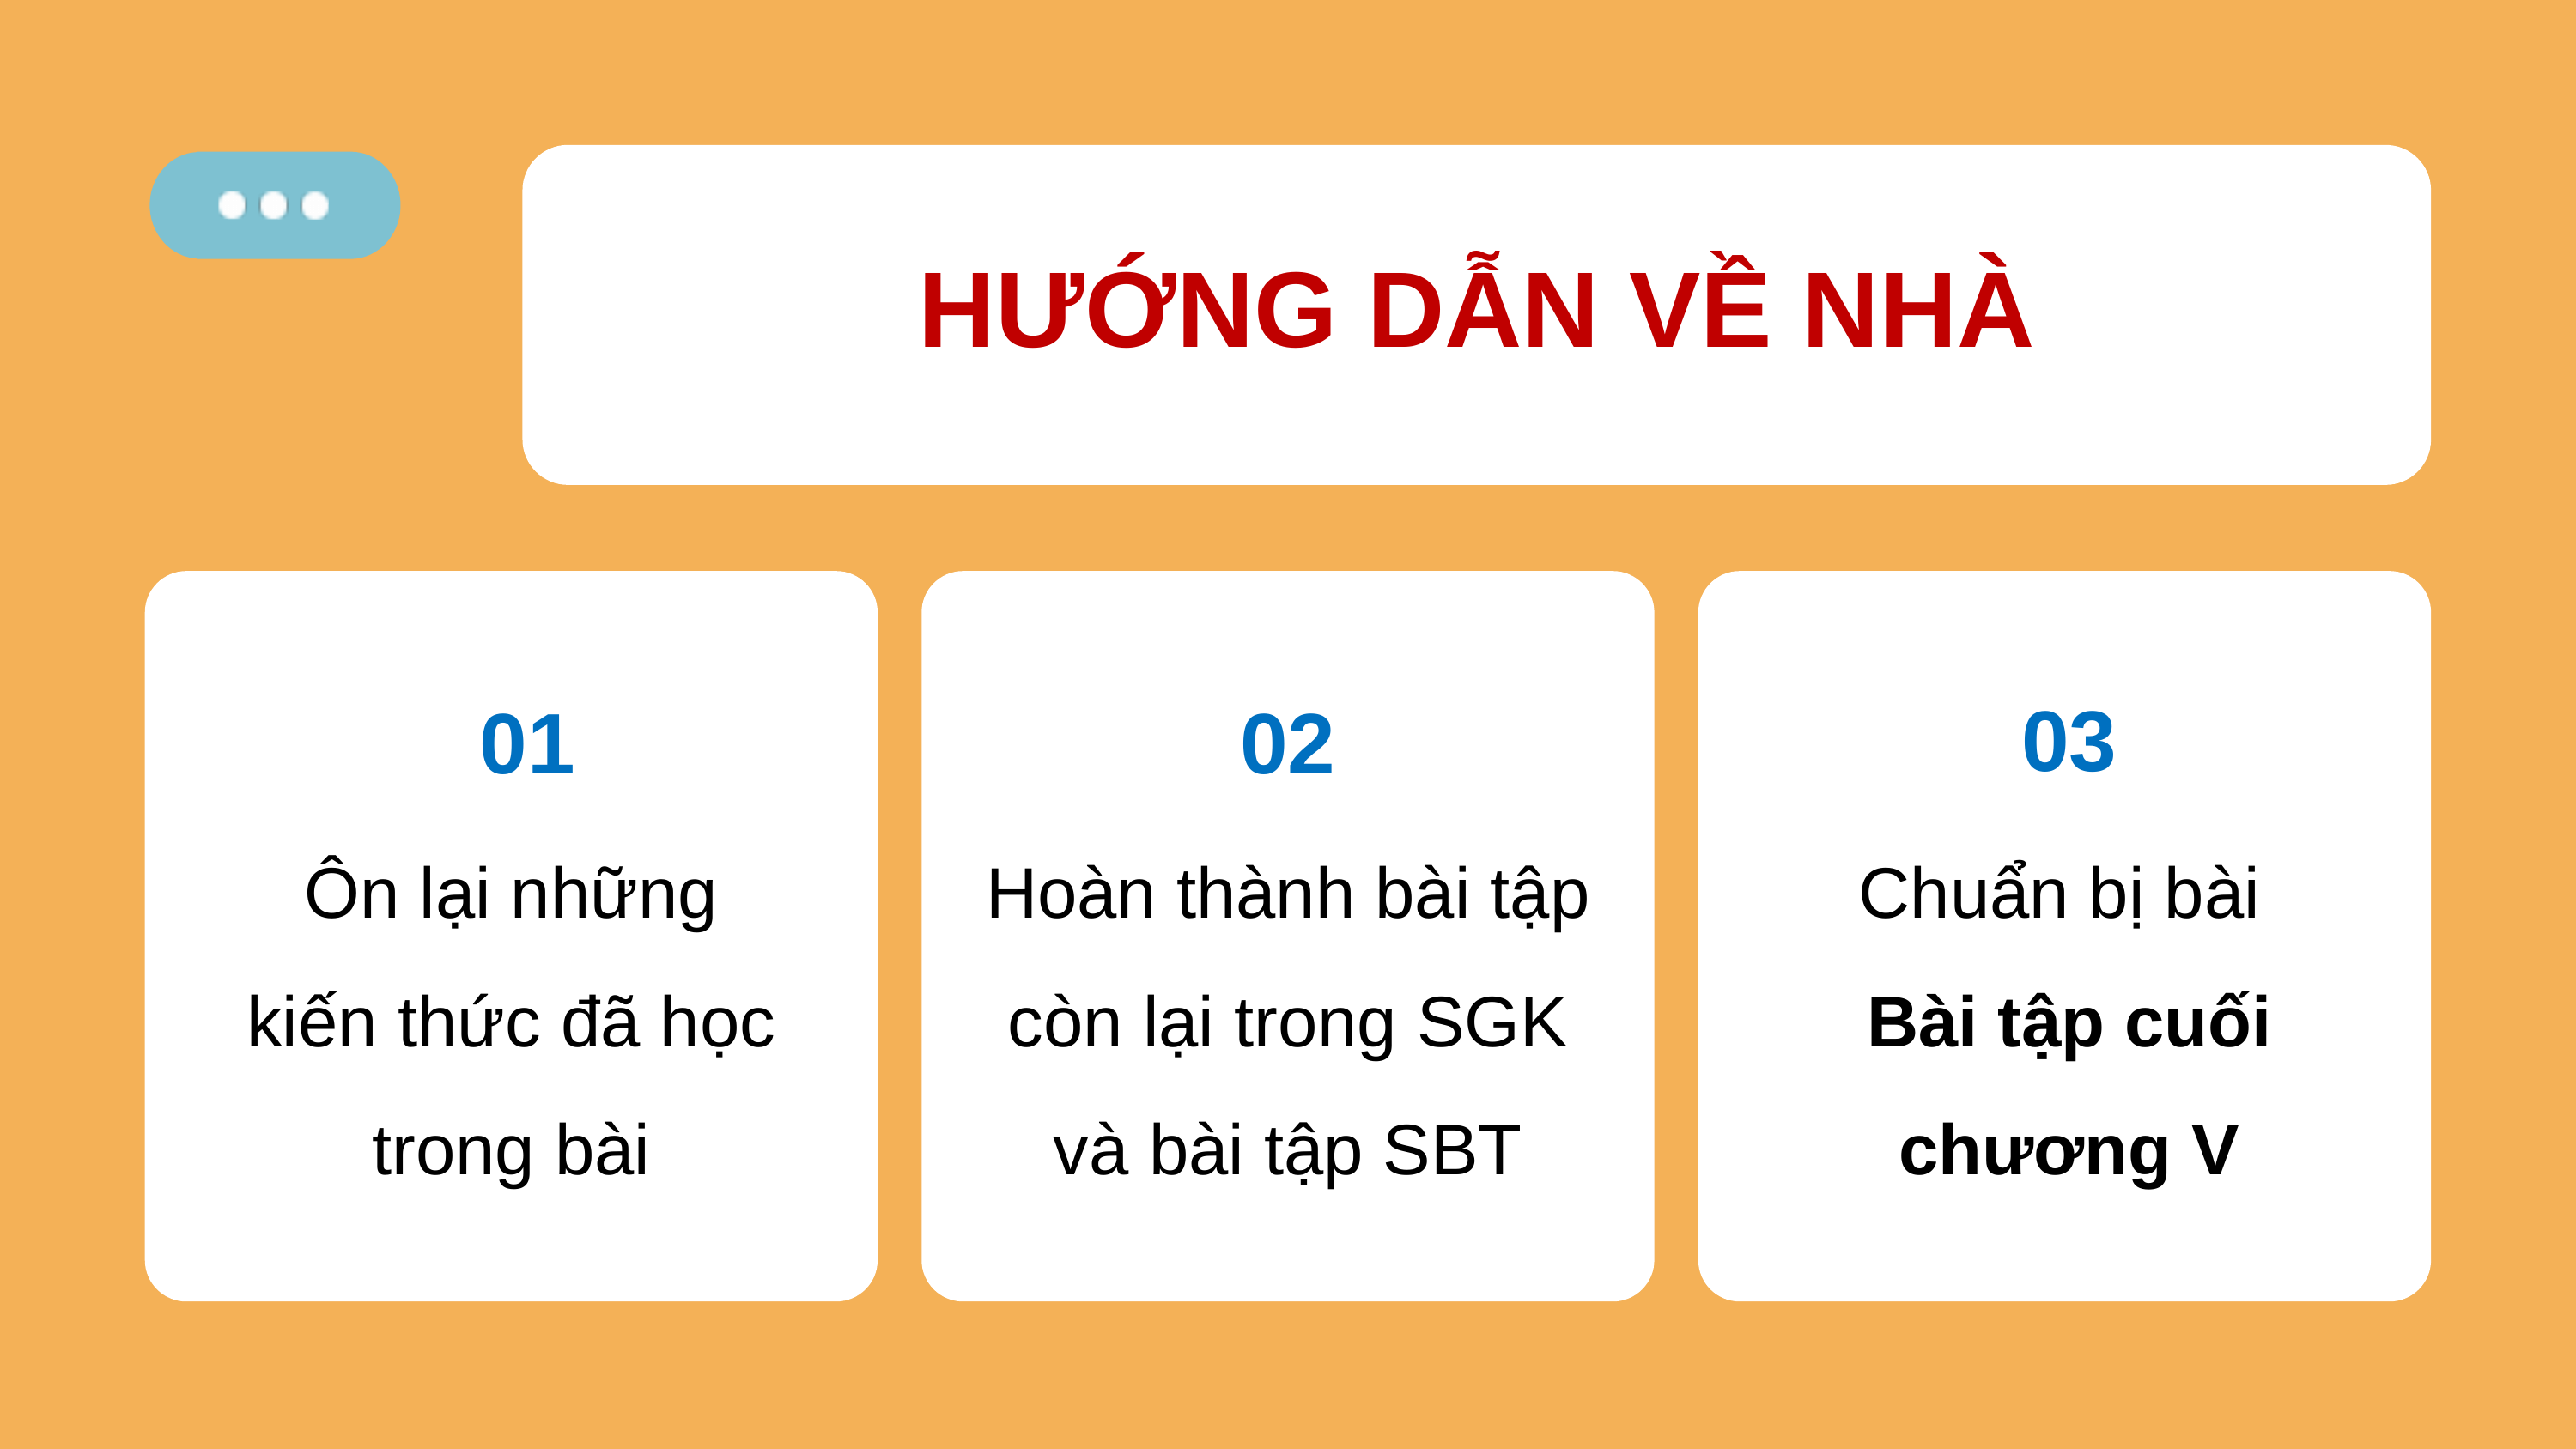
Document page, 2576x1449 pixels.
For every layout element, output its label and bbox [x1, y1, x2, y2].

text_box [144, 144, 404, 266]
text_box [921, 570, 1655, 1302]
text_box [1698, 570, 2432, 1302]
text_box [522, 144, 2432, 486]
text_box [144, 570, 878, 1302]
